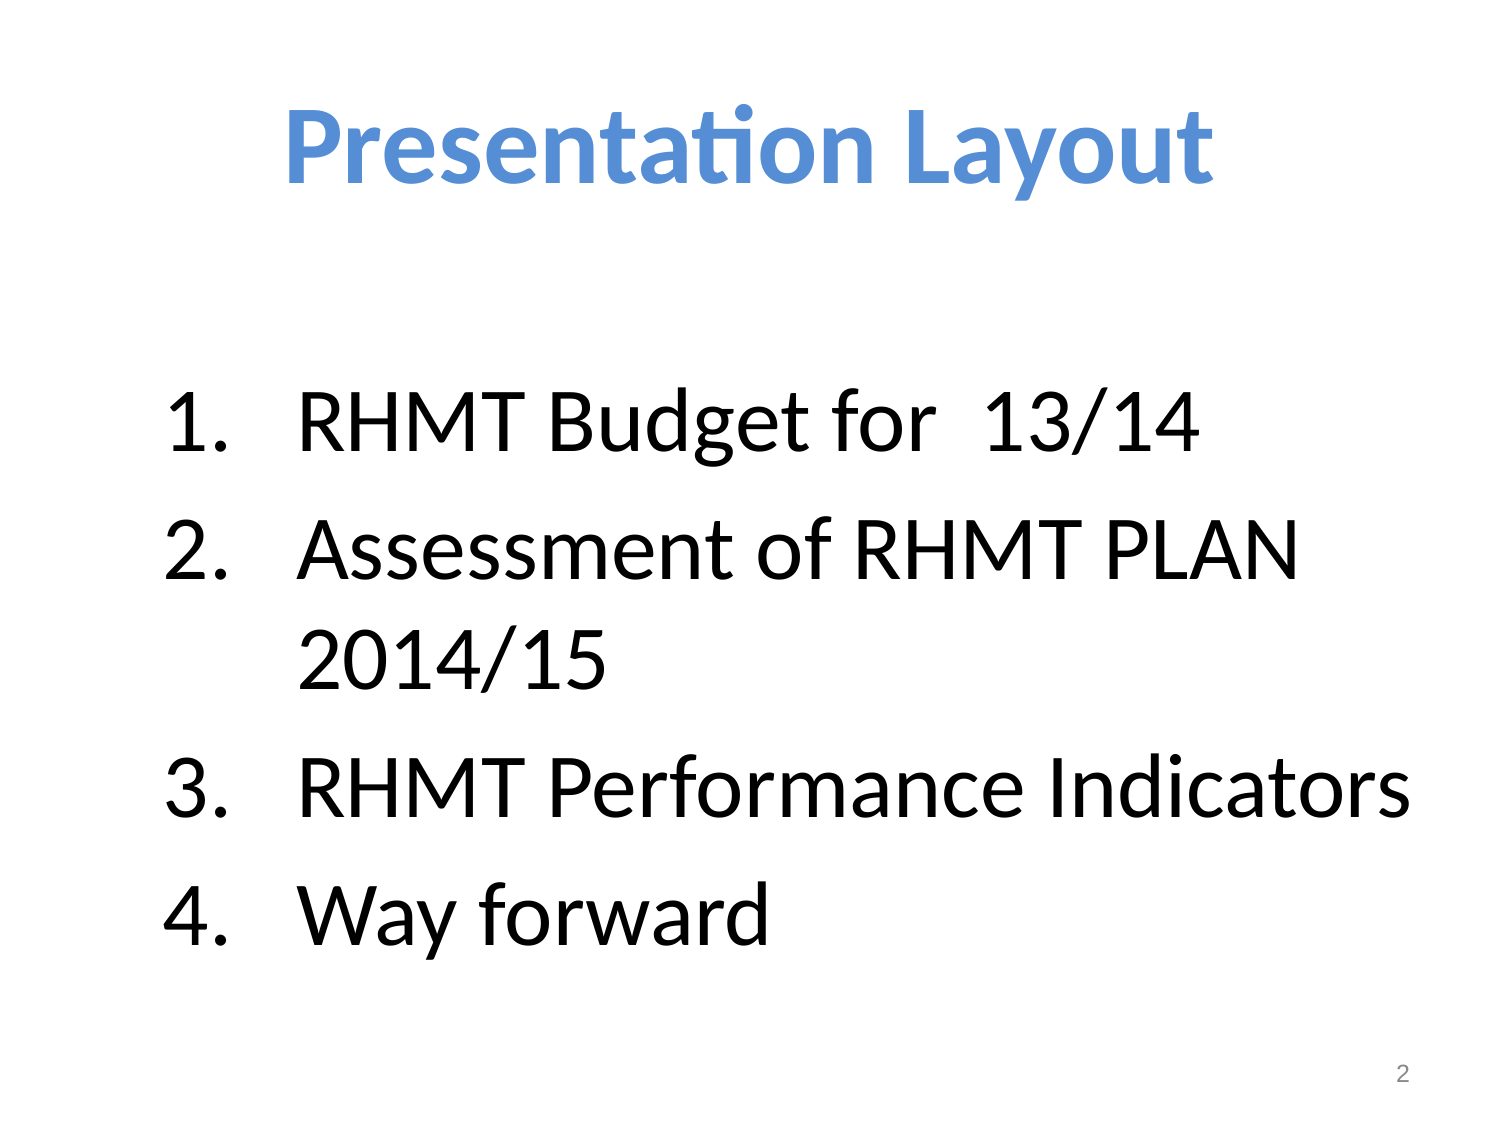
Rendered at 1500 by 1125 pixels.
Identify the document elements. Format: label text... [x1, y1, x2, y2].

slide_number 2 [1074, 1042, 1425, 1103]
list RHMT Budget for 13/14 Assessment of RHMT PLAN 2014/15 RHMT Performance Indicators Way forward [88, 210, 1439, 985]
title Presentation Layout [75, 45, 1425, 233]
